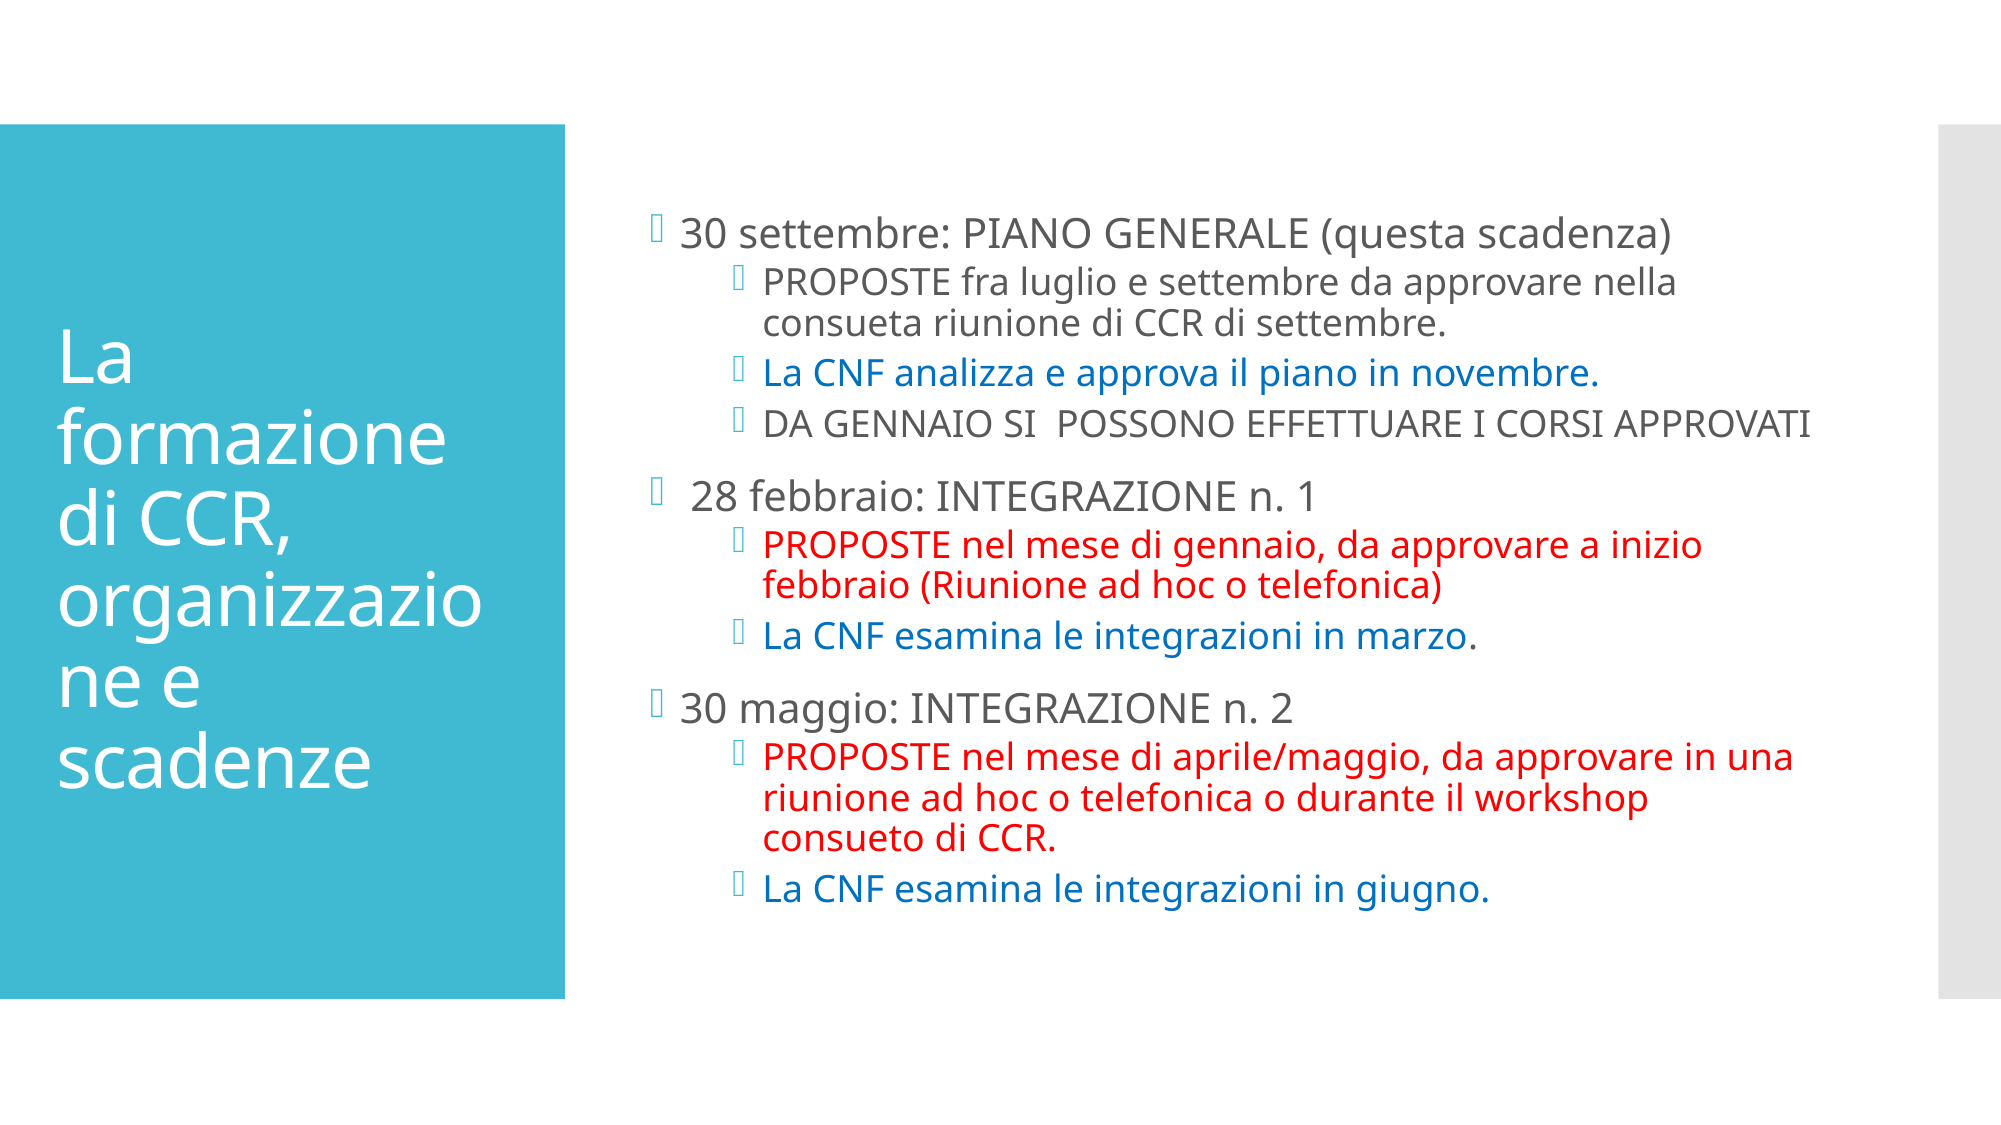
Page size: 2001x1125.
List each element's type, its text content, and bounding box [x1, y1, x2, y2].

title La formazione di CCR, organizzazione e scadenze [41, 184, 525, 940]
list 30 settembre: PIANO GENERALE (questa scadenza) PROPOSTE fra luglio e settembre da approvare nella consueta riunione di CCR di settembre. La CNF analizza e approva il piano in novembre. DA GENNAIO SI POSSONO EFFETTUARE I CORSI APPROVATI 28 febbraio: INTEGRAZIONE n. 1 PROPOSTE nel mese di gennaio, da approvare a inizio febbraio (Riunione ad hoc o telefonica) La CNF esamina le integrazioni in marzo. 30 maggio: INTEGRAZIONE n. 2 PROPOSTE nel mese di aprile/maggio, da approvare in una riunione ad hoc o telefonica o durante il workshop consueto di CCR. La CNF esamina le integrazioni in giugno. [634, 141, 1835, 982]
